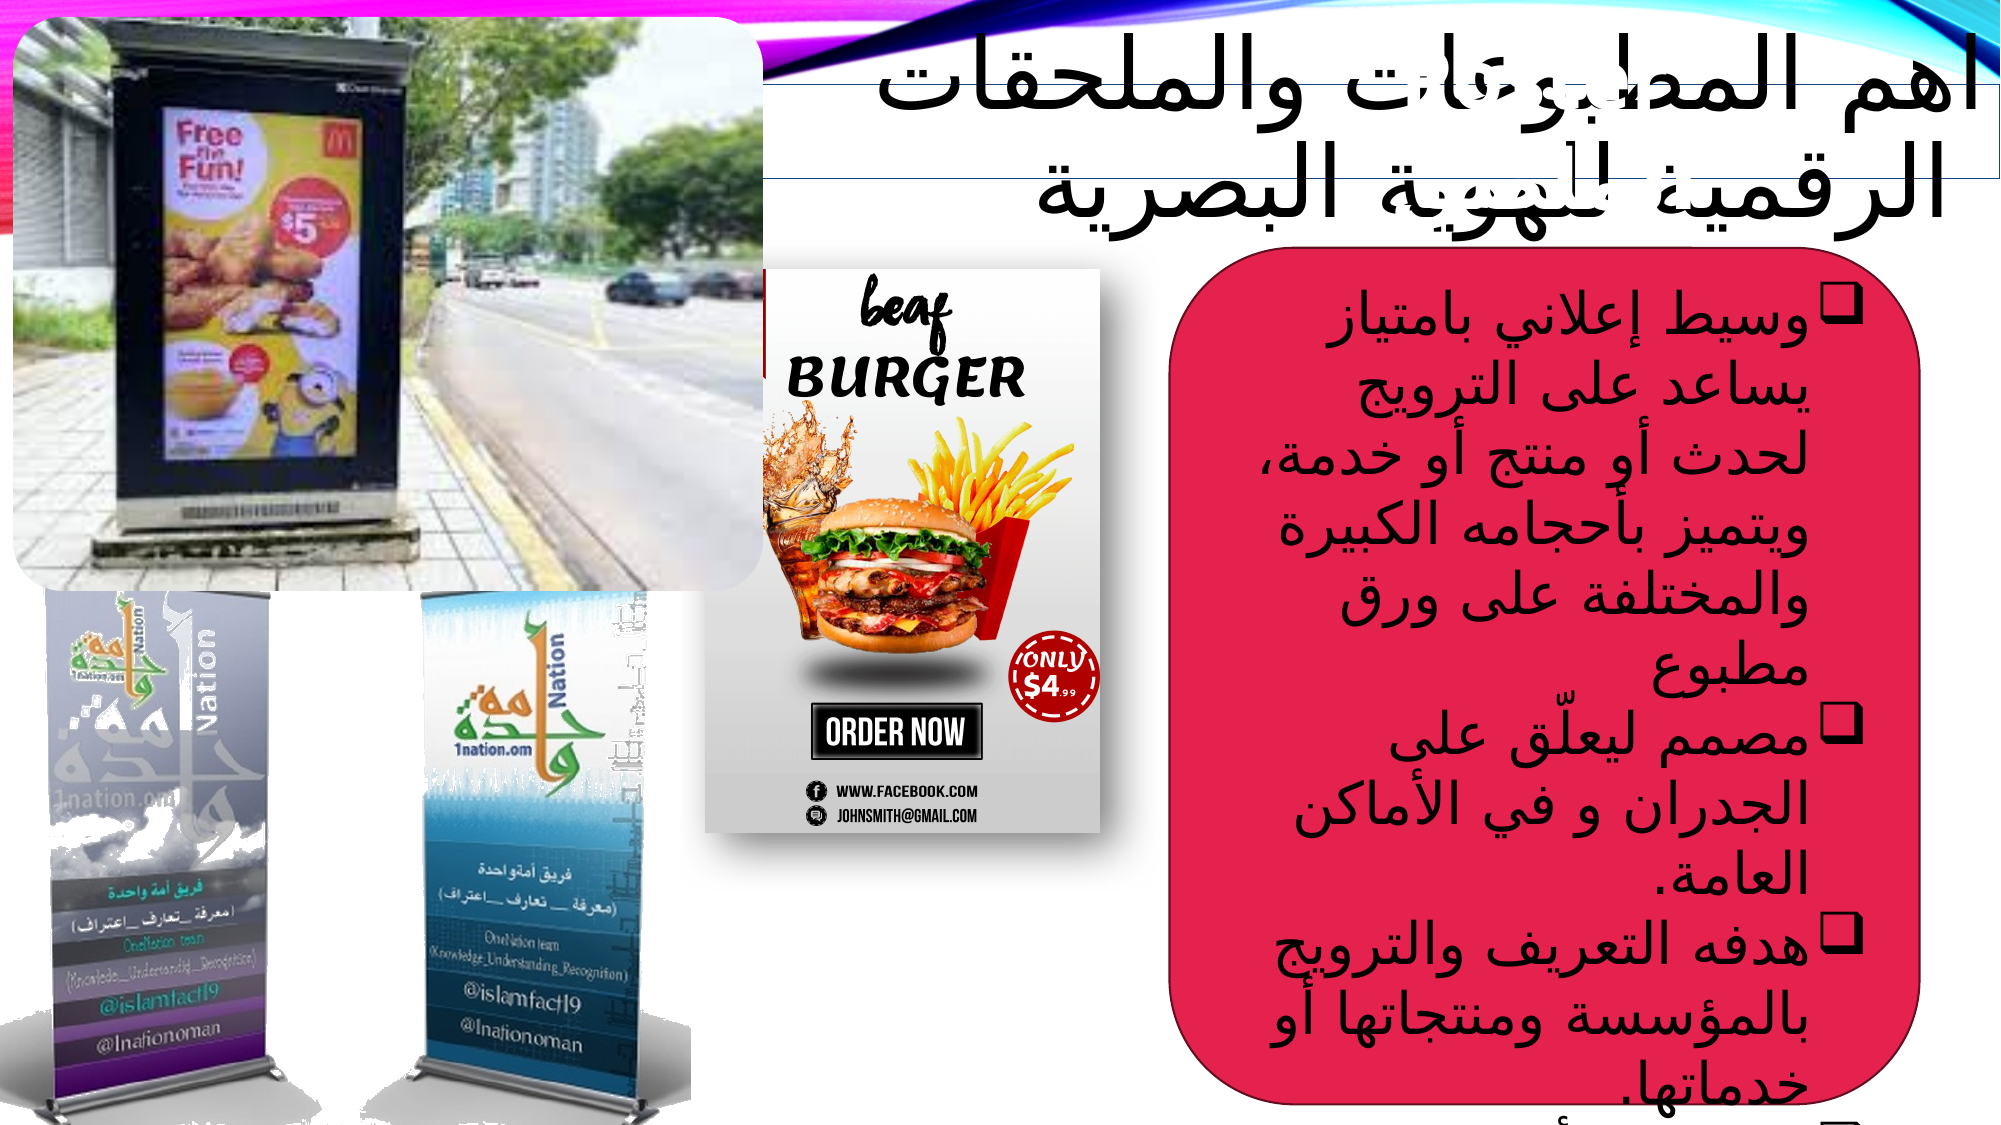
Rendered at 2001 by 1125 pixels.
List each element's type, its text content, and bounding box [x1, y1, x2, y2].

text_box Poster الملصق وسيط إعلاني بامتياز يساعد على الترويج لحدث أو منتج أو خدمة، ويتميز بأحجامه الكبيرة والمختلفة على ورق مطبوع مصمم ليعلّق على الجدران و في الأماكن العامة. هدفه التعريف والترويج بالمؤسسة ومنتجاتها أو خدماتها. يوضع في أماكن استراتيجية تكون قريبة من الفئة المستهدفة. [1168, 246, 1921, 1106]
title اهم المطبوعات والملحقات الرقمية للهوية البصرية [764, 84, 2000, 179]
picture [0, 0, 2000, 1125]
